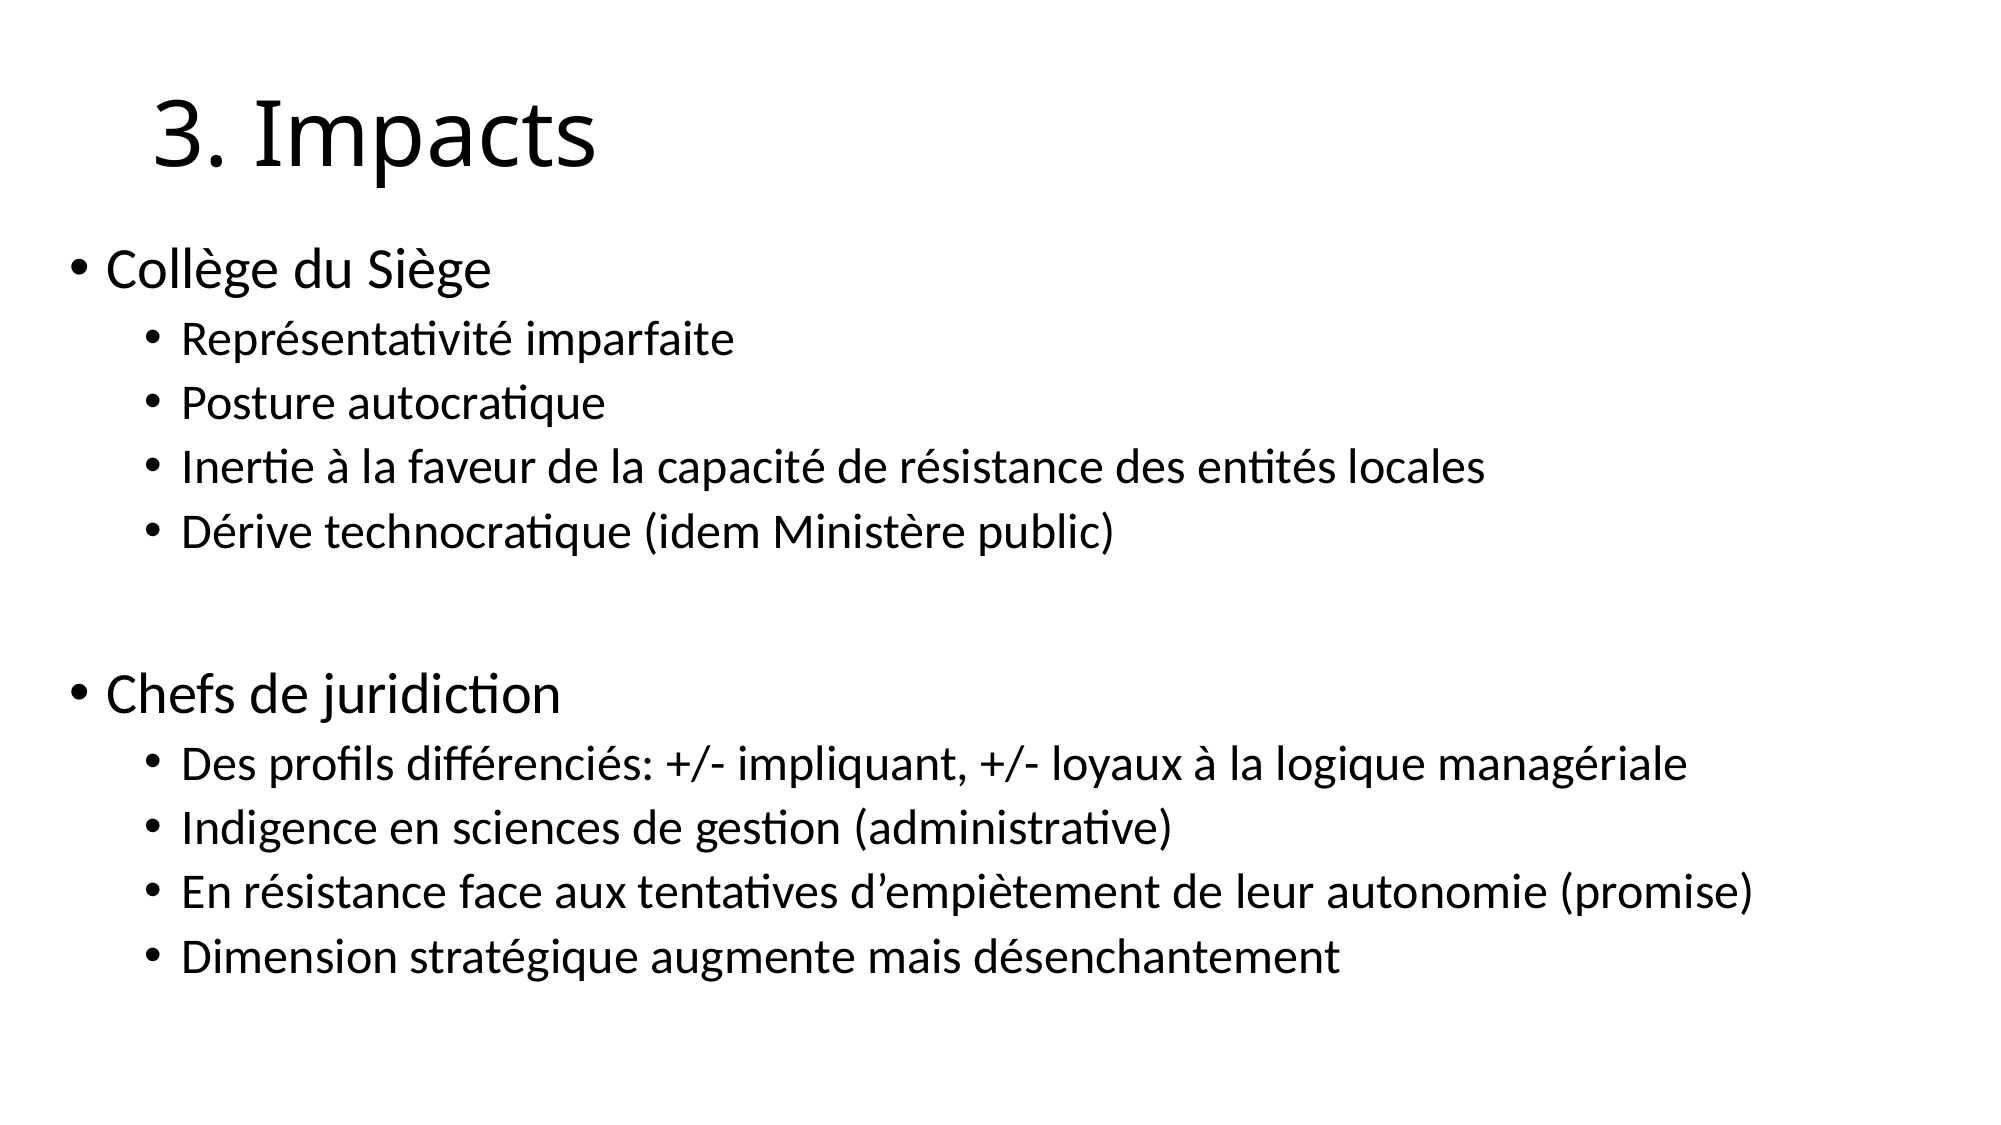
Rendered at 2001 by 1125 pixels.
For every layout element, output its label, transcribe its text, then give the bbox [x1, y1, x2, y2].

title 3. Impacts [137, 59, 1863, 214]
list Collège du Siège Représentativité imparfaite Posture autocratique Inertie à la faveur de la capacité de résistance des entités locales Dérive technocratique (idem Ministère public) Chefs de juridiction Des profils différenciés: +/- impliquant, +/- loyaux à la logique managériale Indigence en sciences de gestion (administrative) En résistance face aux tentatives d’empiètement de leur autonomie (promise) Dimension stratégique augmente mais désenchantement [54, 231, 1943, 1107]
